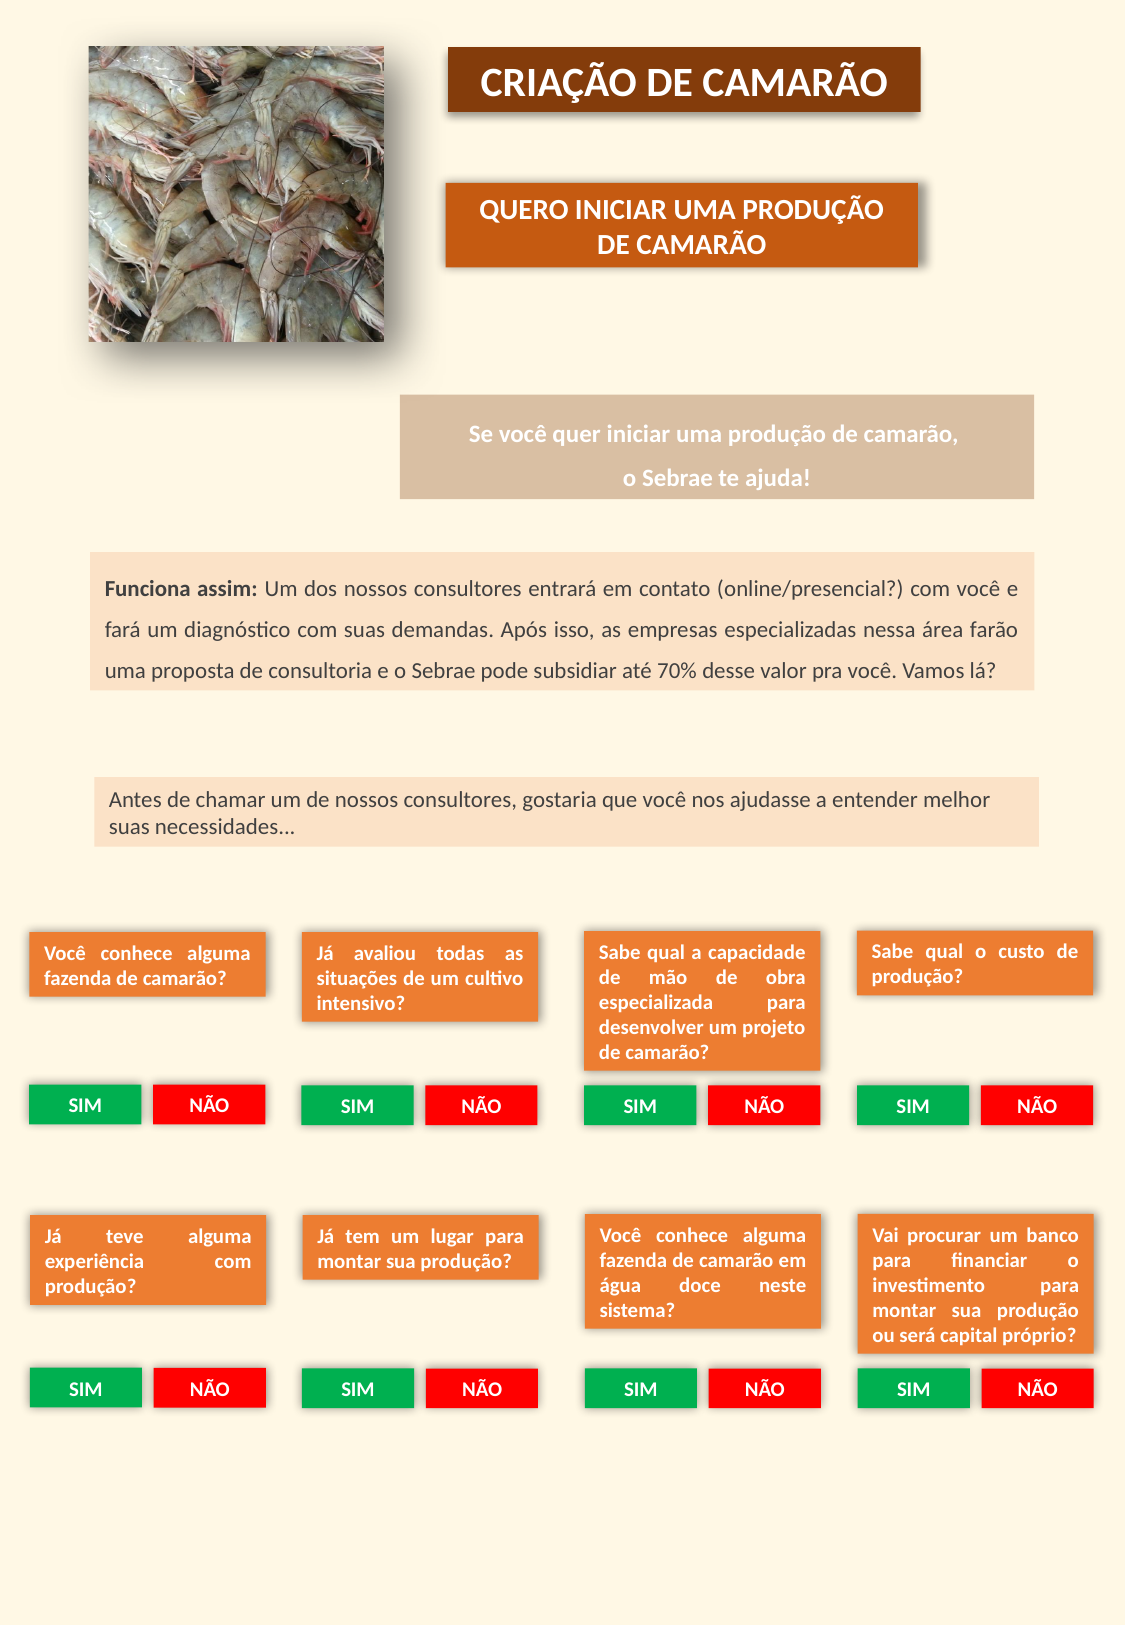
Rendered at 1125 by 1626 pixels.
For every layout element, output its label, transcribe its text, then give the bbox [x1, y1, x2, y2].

text_box SIM [301, 1085, 414, 1126]
text_box NÃO [708, 1085, 821, 1126]
text_box NÃO [153, 1367, 266, 1408]
text_box Sabe qual o custo de produção? [856, 930, 1094, 996]
text_box Se você quer iniciar uma produção de camarão, o Sebrae te ajuda! [399, 394, 1035, 500]
text_box Você conhece alguma fazenda de camarão? [29, 932, 266, 997]
text_box Funciona assim: Um dos nossos consultores entrará em contato (online/presencial?) com você e fará um diagnóstico com suas demandas. Após isso, as empresas especializadas nessa área farão uma proposta de consultoria e o Sebrae pode subsidiar até 70% desse valor pra você. Vamos lá? [90, 552, 1035, 691]
text_box NÃO [708, 1368, 821, 1409]
text_box SIM [29, 1367, 142, 1408]
text_box CRIAÇÃO DE CAMARÃO [448, 47, 921, 112]
text_box Sabe qual a capacidade de mão de obra especializada para desenvolver um projeto de camarão? [584, 931, 821, 1071]
picture [88, 46, 384, 342]
text_box SIM [29, 1084, 142, 1125]
text_box Já avaliou todas as situações de um cultivo intensivo? [301, 932, 539, 1022]
text_box Já teve alguma experiência com produção? [30, 1215, 267, 1305]
text_box Você conhece alguma fazenda de camarão em água doce neste sistema? [584, 1214, 821, 1329]
text_box NÃO [981, 1368, 1094, 1409]
text_box NÃO [153, 1084, 266, 1125]
text_box NÃO [425, 1368, 538, 1409]
text_box QUERO INICIAR UMA PRODUÇÃO DE CAMARÃO [445, 182, 918, 268]
text_box SIM [301, 1368, 415, 1409]
text_box Antes de chamar um de nossos consultores, gostaria que você nos ajudasse a entender melhor suas necessidades... [94, 777, 1039, 847]
text_box Já tem um lugar para montar sua produção? [302, 1215, 539, 1280]
text_box SIM [584, 1085, 697, 1126]
text_box SIM [584, 1368, 697, 1409]
text_box SIM [857, 1368, 970, 1409]
text_box SIM [857, 1085, 970, 1126]
text_box NÃO [425, 1085, 538, 1126]
text_box Vai procurar um banco para financiar o investimento para montar sua produção ou será capital próprio? [857, 1213, 1094, 1354]
text_box NÃO [980, 1085, 1094, 1126]
